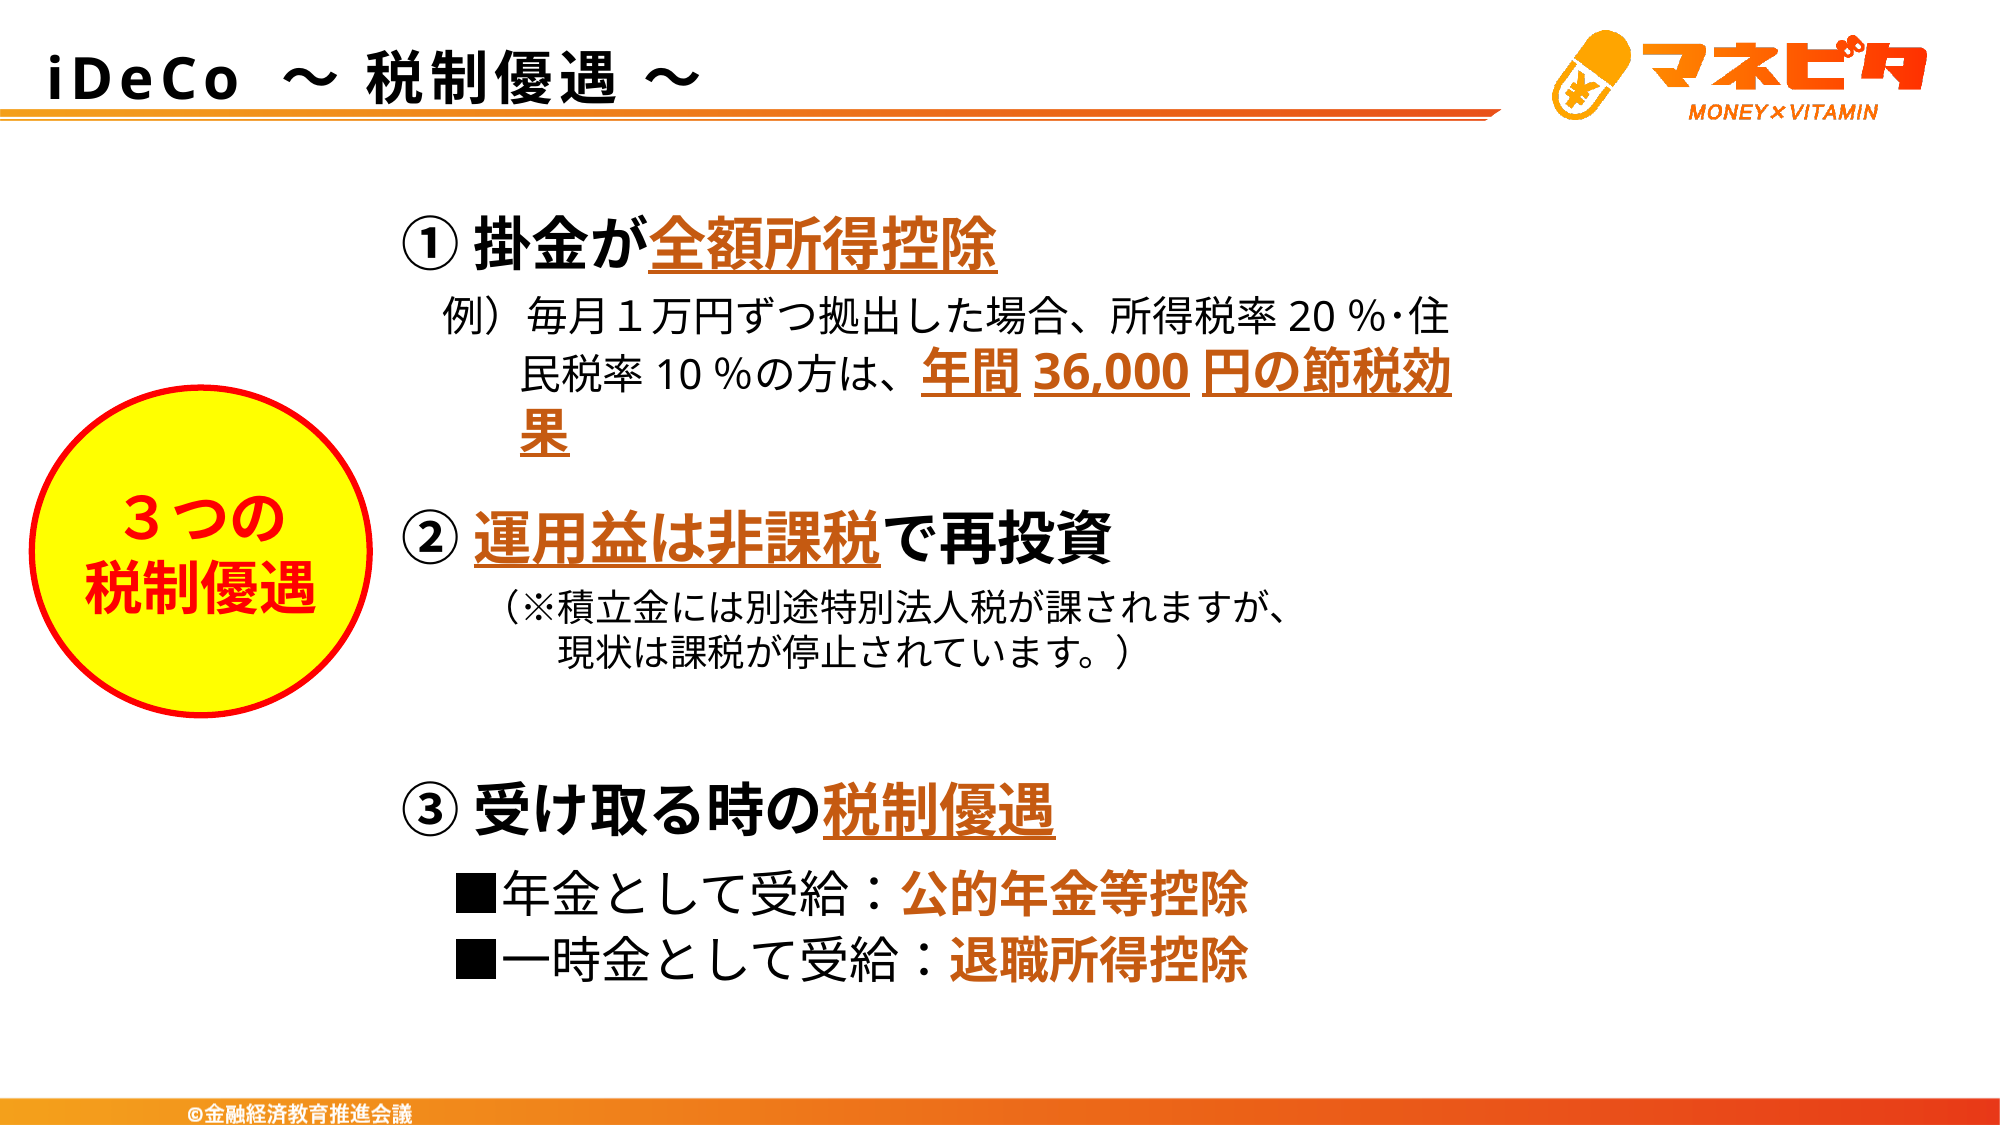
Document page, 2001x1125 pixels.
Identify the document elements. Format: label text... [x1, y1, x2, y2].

title iDeCo ～ 税制優遇 ～ [31, 41, 754, 245]
picture [1552, 30, 1927, 120]
text_box ３つの 税制優遇 [31, 387, 370, 716]
picture [754, 69, 1540, 132]
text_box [386, 493, 1439, 683]
picture [0, 69, 31, 132]
text_box ①掛金が全額所得控除 例）毎月１万円ずつ拠出した場合、所得税率20％･住民税率10％の方は、年間36,000円の節税効果 [386, 199, 1500, 467]
picture [0, 1071, 2000, 1125]
text_box ③受け取る時の税制優遇 ■年金として受給：公的年金等控除 ■一時金として受給：退職所得控除 [386, 765, 1518, 997]
